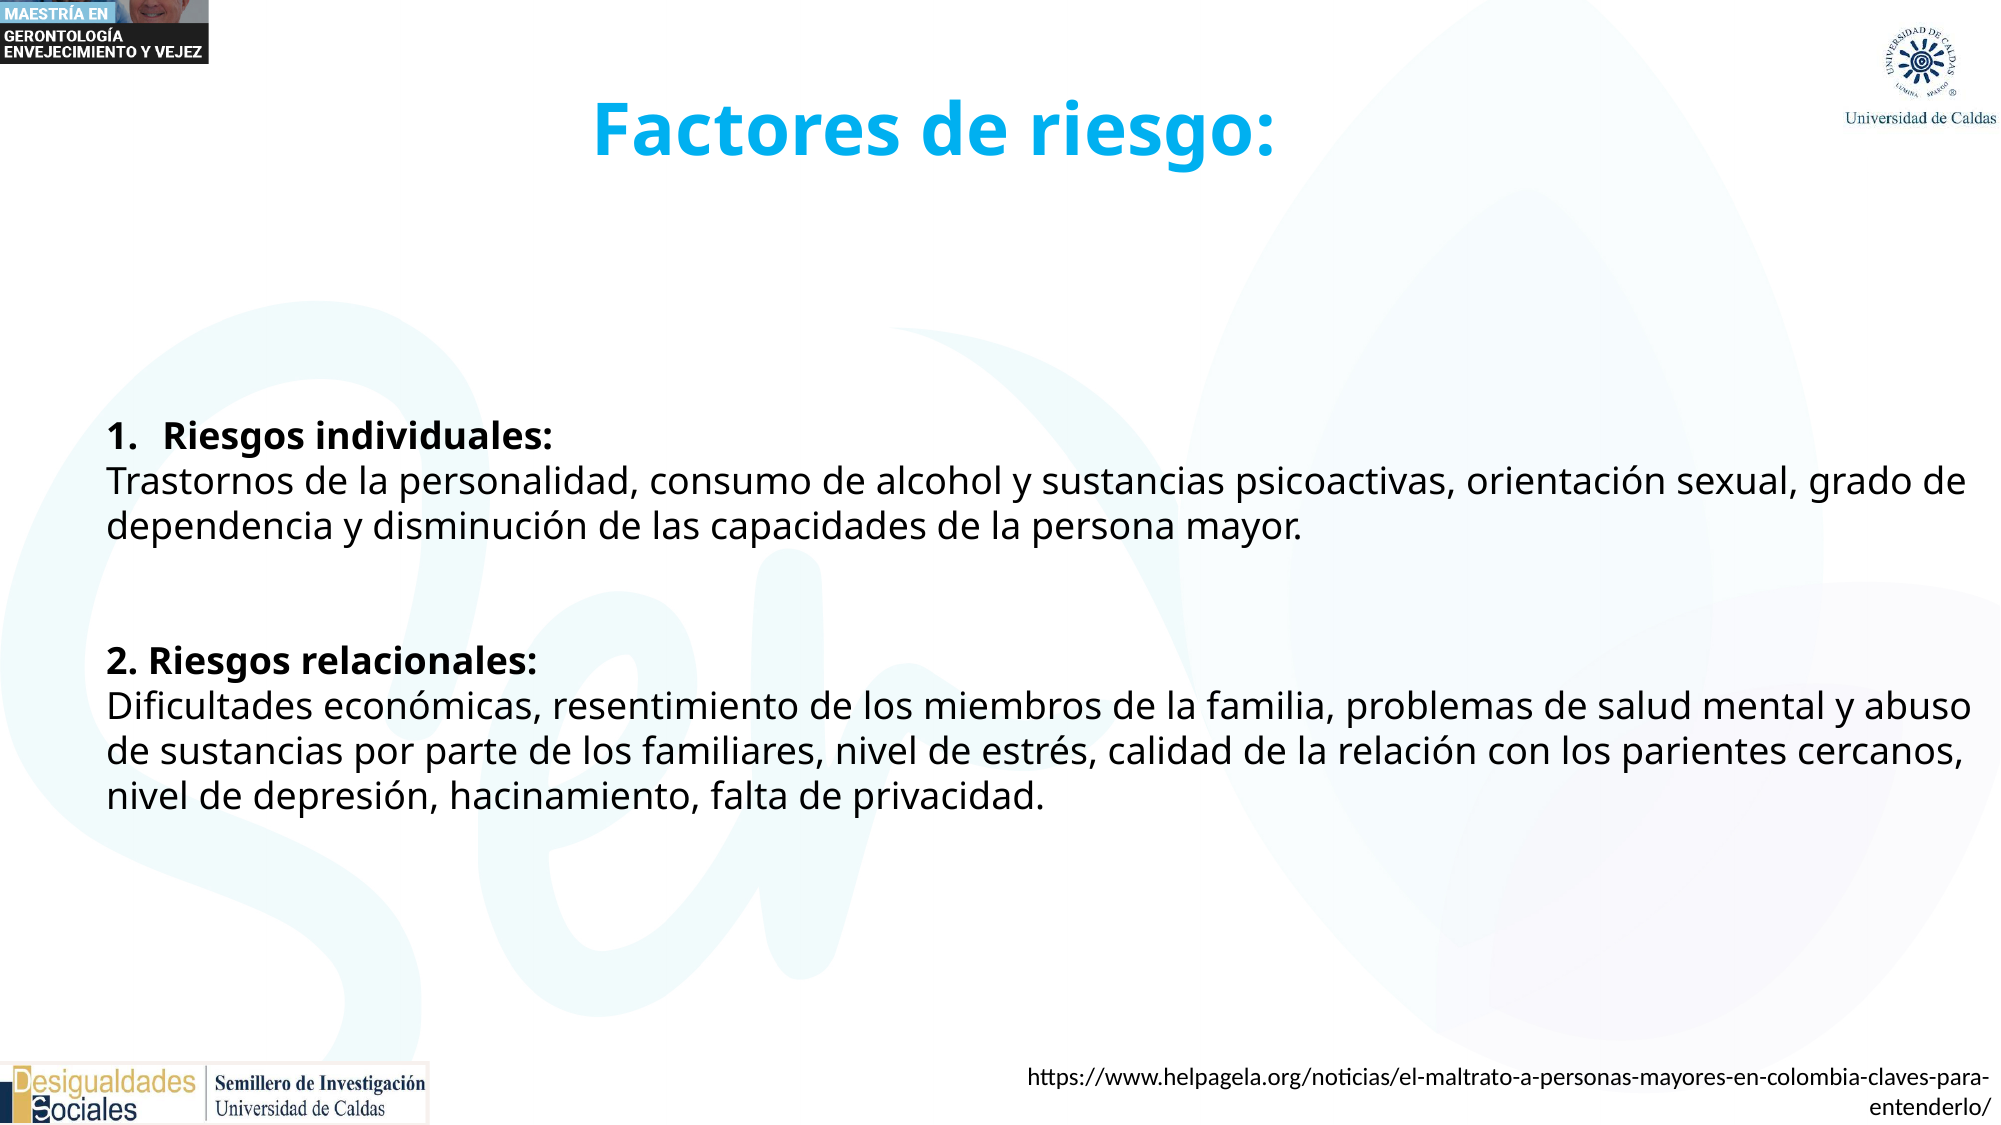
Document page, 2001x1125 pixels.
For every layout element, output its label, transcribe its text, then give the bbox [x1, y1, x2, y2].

picture [0, 0, 2001, 1125]
text_box Riesgos individuales: Trastornos de la personalidad, consumo de alcohol y sustancias psicoactivas, orientación sexual, grado de dependencia y disminución de las capacidades de la persona mayor. 2. Riesgos relacionales: Dificultades económicas, resentimiento de los miembros de la familia, problemas de salud mental y abuso de sustancias por parte de los familiares, nivel de estrés, calidad de la relación con los parientes cercanos, nivel de depresión, hacinamiento, falta de privacidad. [91, 404, 2000, 870]
text_box Factores de riesgo: [406, 74, 1500, 178]
text_box https://www.helpagela.org/noticias/el-maltrato-a-personas-mayores-en-colombia-claves-para-entenderlo/ [999, 1052, 2000, 1125]
